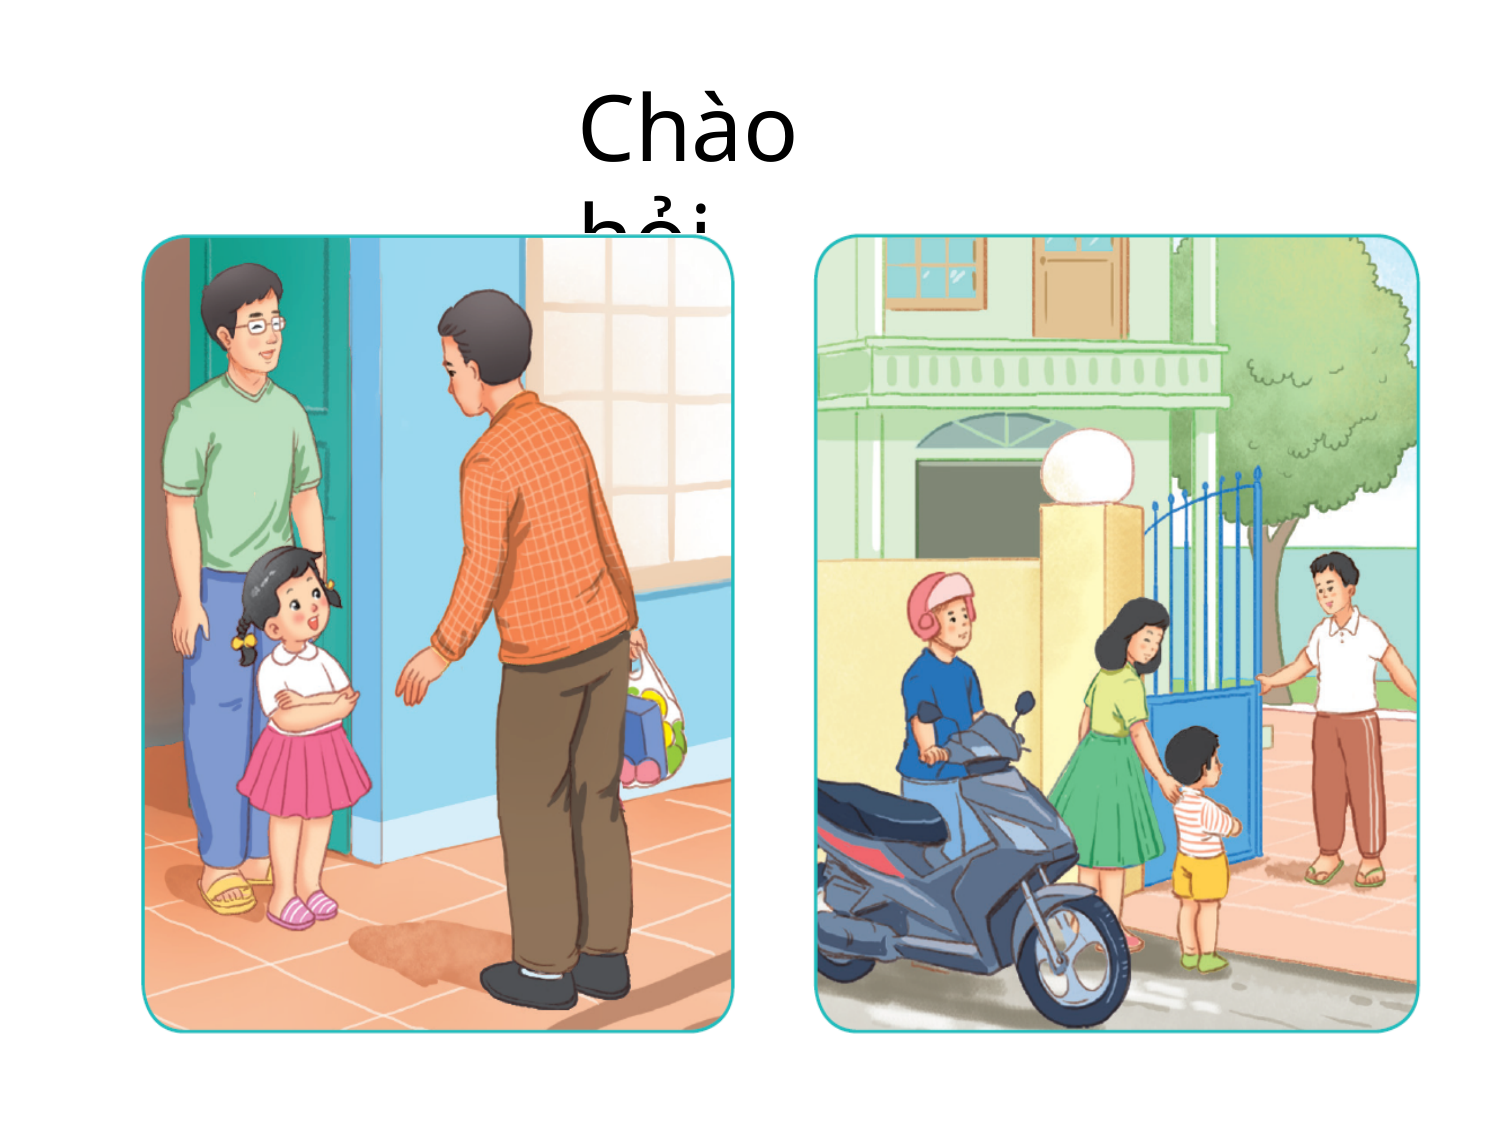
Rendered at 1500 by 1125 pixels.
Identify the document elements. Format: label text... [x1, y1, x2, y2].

text_box Chào hỏi [562, 62, 963, 229]
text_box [138, 230, 1426, 1039]
